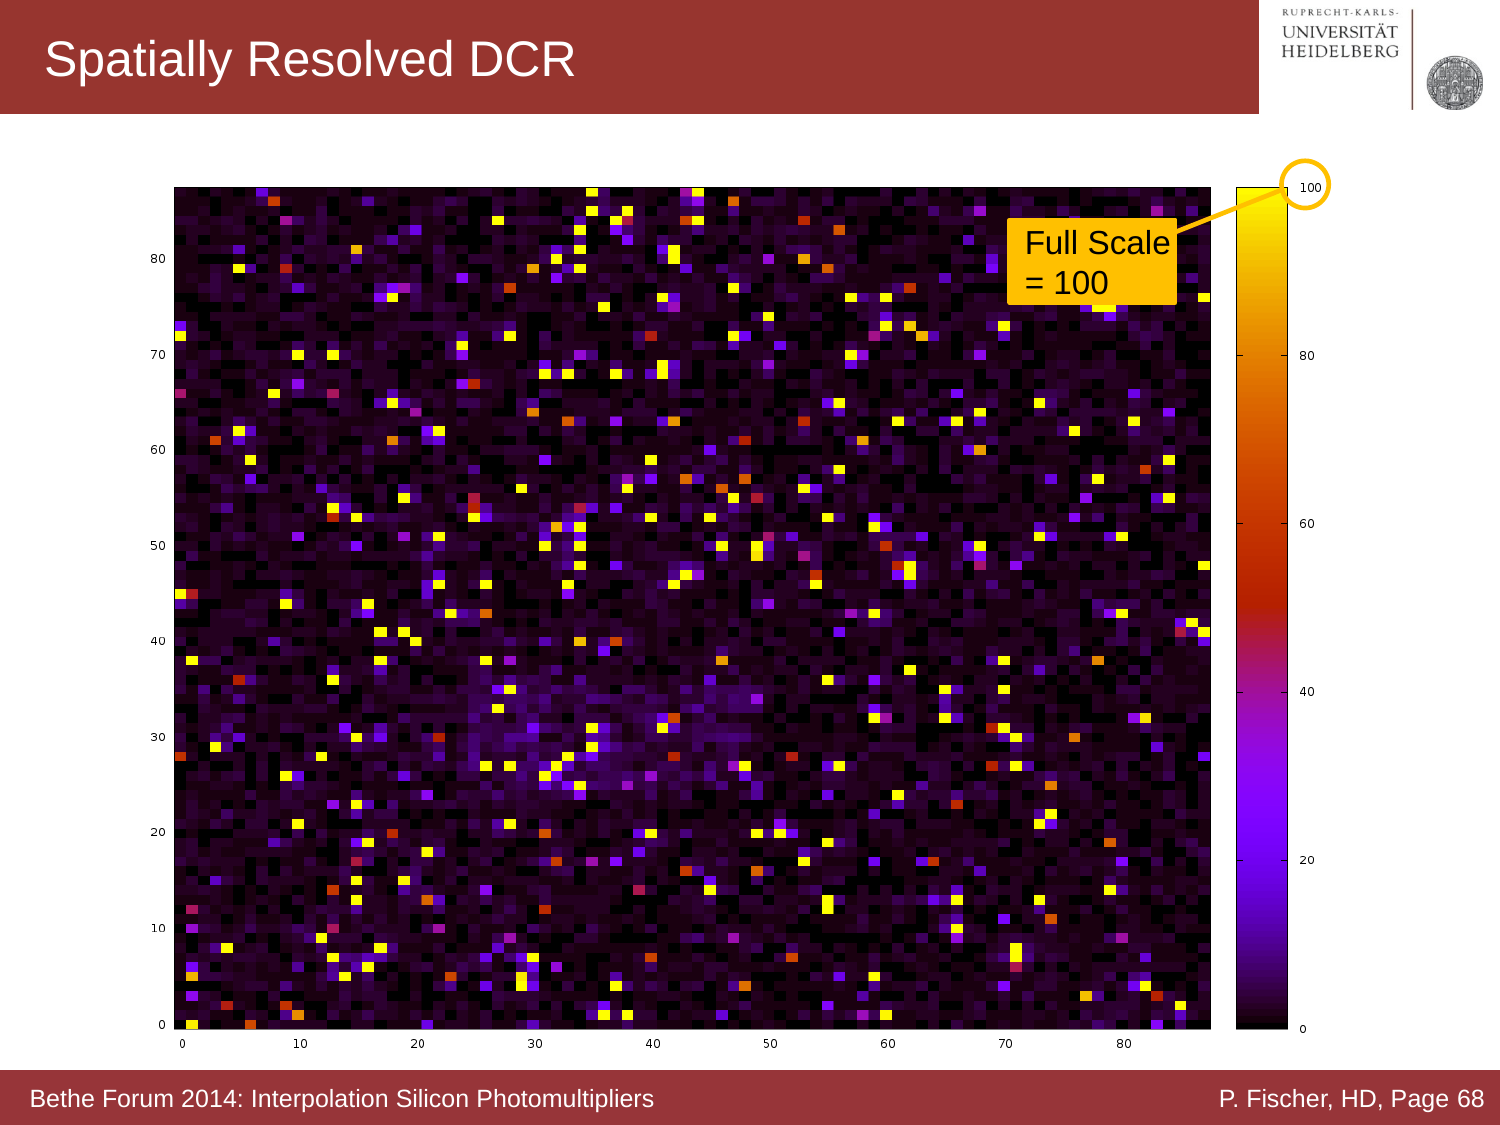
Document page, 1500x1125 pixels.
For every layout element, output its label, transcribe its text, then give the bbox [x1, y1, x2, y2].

picture [1281, 7, 1483, 110]
title Spatially Resolved DCR [0, 0, 1259, 114]
picture [147, 172, 1349, 1054]
slide_number P. Fischer, HD, Page 68 [715, 1070, 1500, 1125]
footer Bethe Forum 2014: Interpolation Silicon Photomultipliers [0, 1070, 715, 1125]
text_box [1009, 160, 1330, 303]
